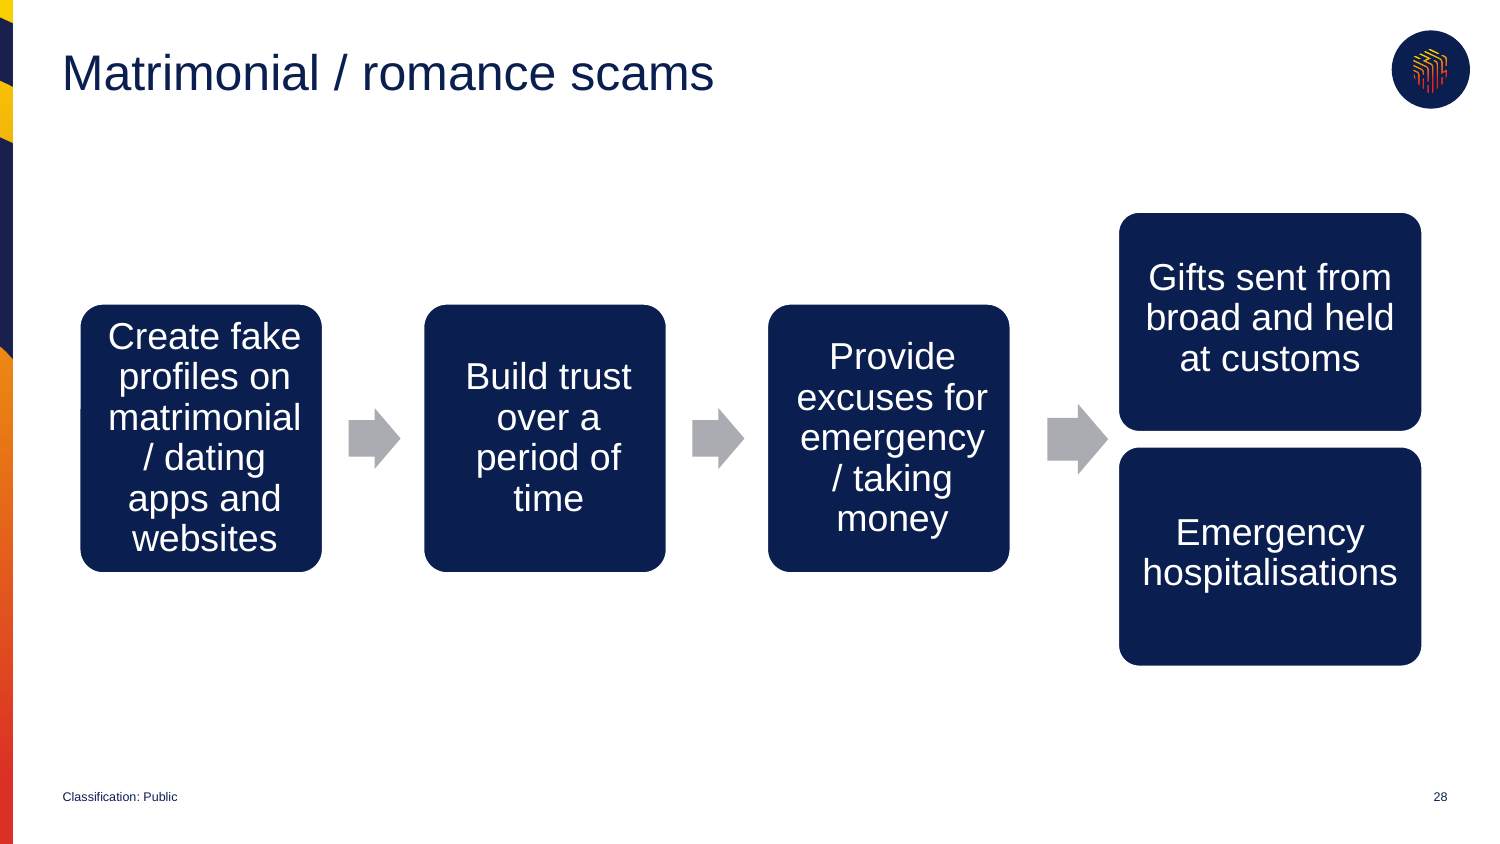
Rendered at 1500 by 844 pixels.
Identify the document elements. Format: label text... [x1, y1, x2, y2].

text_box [1047, 403, 1109, 475]
picture [1407, 46, 1451, 96]
picture [0, 0, 17, 844]
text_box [1116, 210, 1424, 434]
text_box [1116, 445, 1424, 668]
title Matrimonial / romance scams [61, 26, 1378, 115]
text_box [77, 113, 1013, 764]
